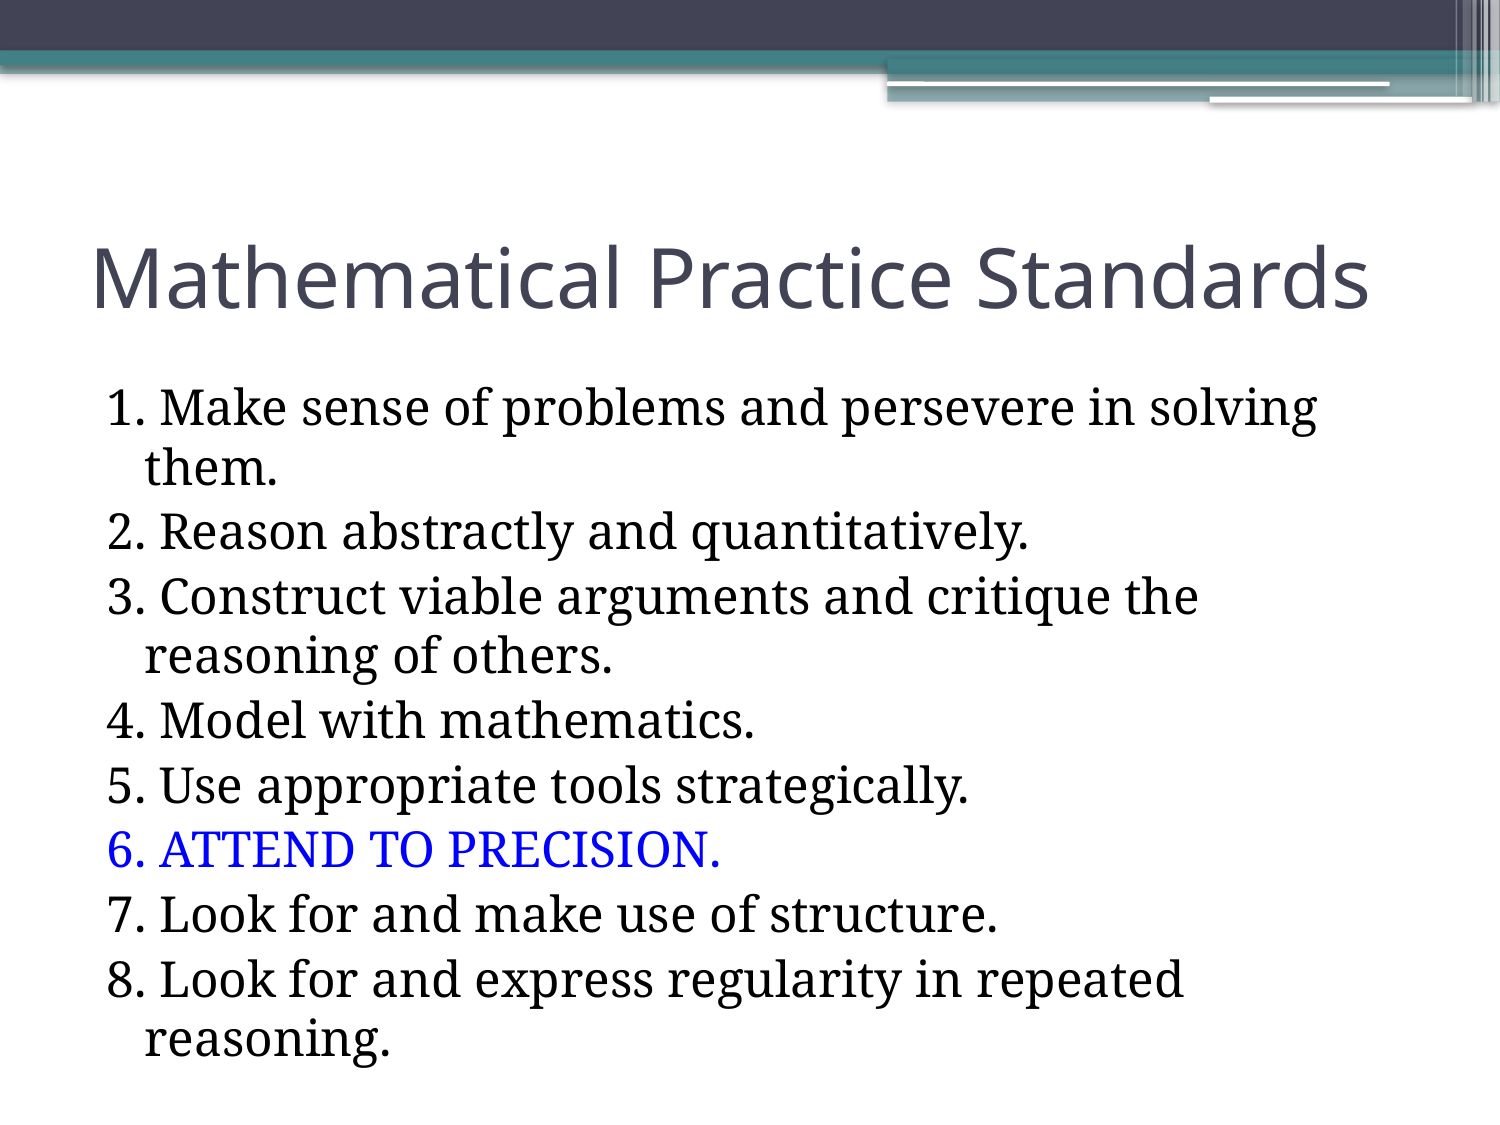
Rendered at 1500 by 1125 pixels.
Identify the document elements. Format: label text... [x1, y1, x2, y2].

title Mathematical Practice Standards [75, 187, 1425, 363]
list 1. Make sense of problems and persevere in solving them. 2. Reason abstractly and quantitatively. 3. Construct viable arguments and critique the reasoning of others. 4. Model with mathematics. 5. Use appropriate tools strategically. 6. Attend to precision. 7. Look for and make use of structure. 8. Look for and express regularity in repeated reasoning. [75, 368, 1425, 1079]
